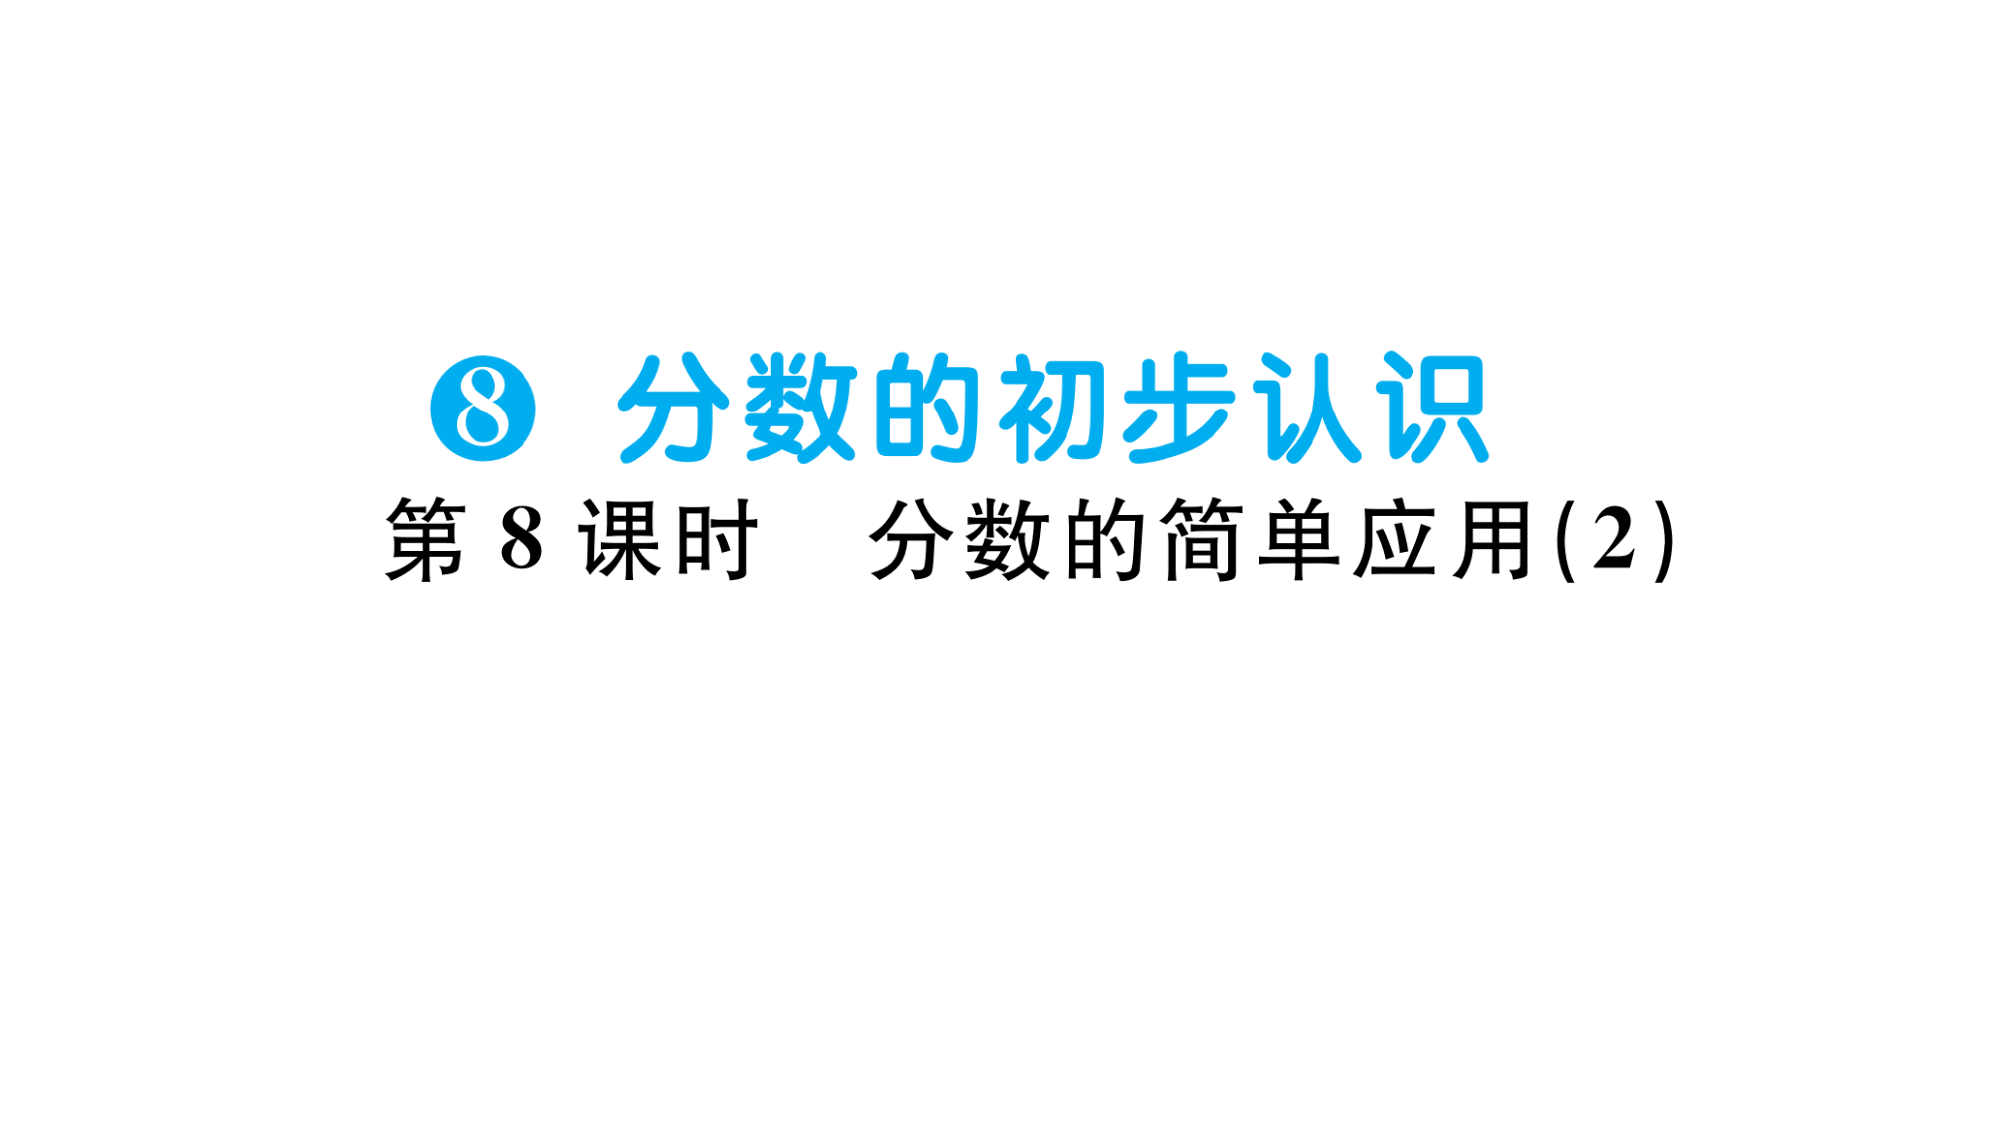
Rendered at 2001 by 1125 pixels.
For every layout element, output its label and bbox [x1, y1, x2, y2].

picture [379, 309, 1726, 647]
